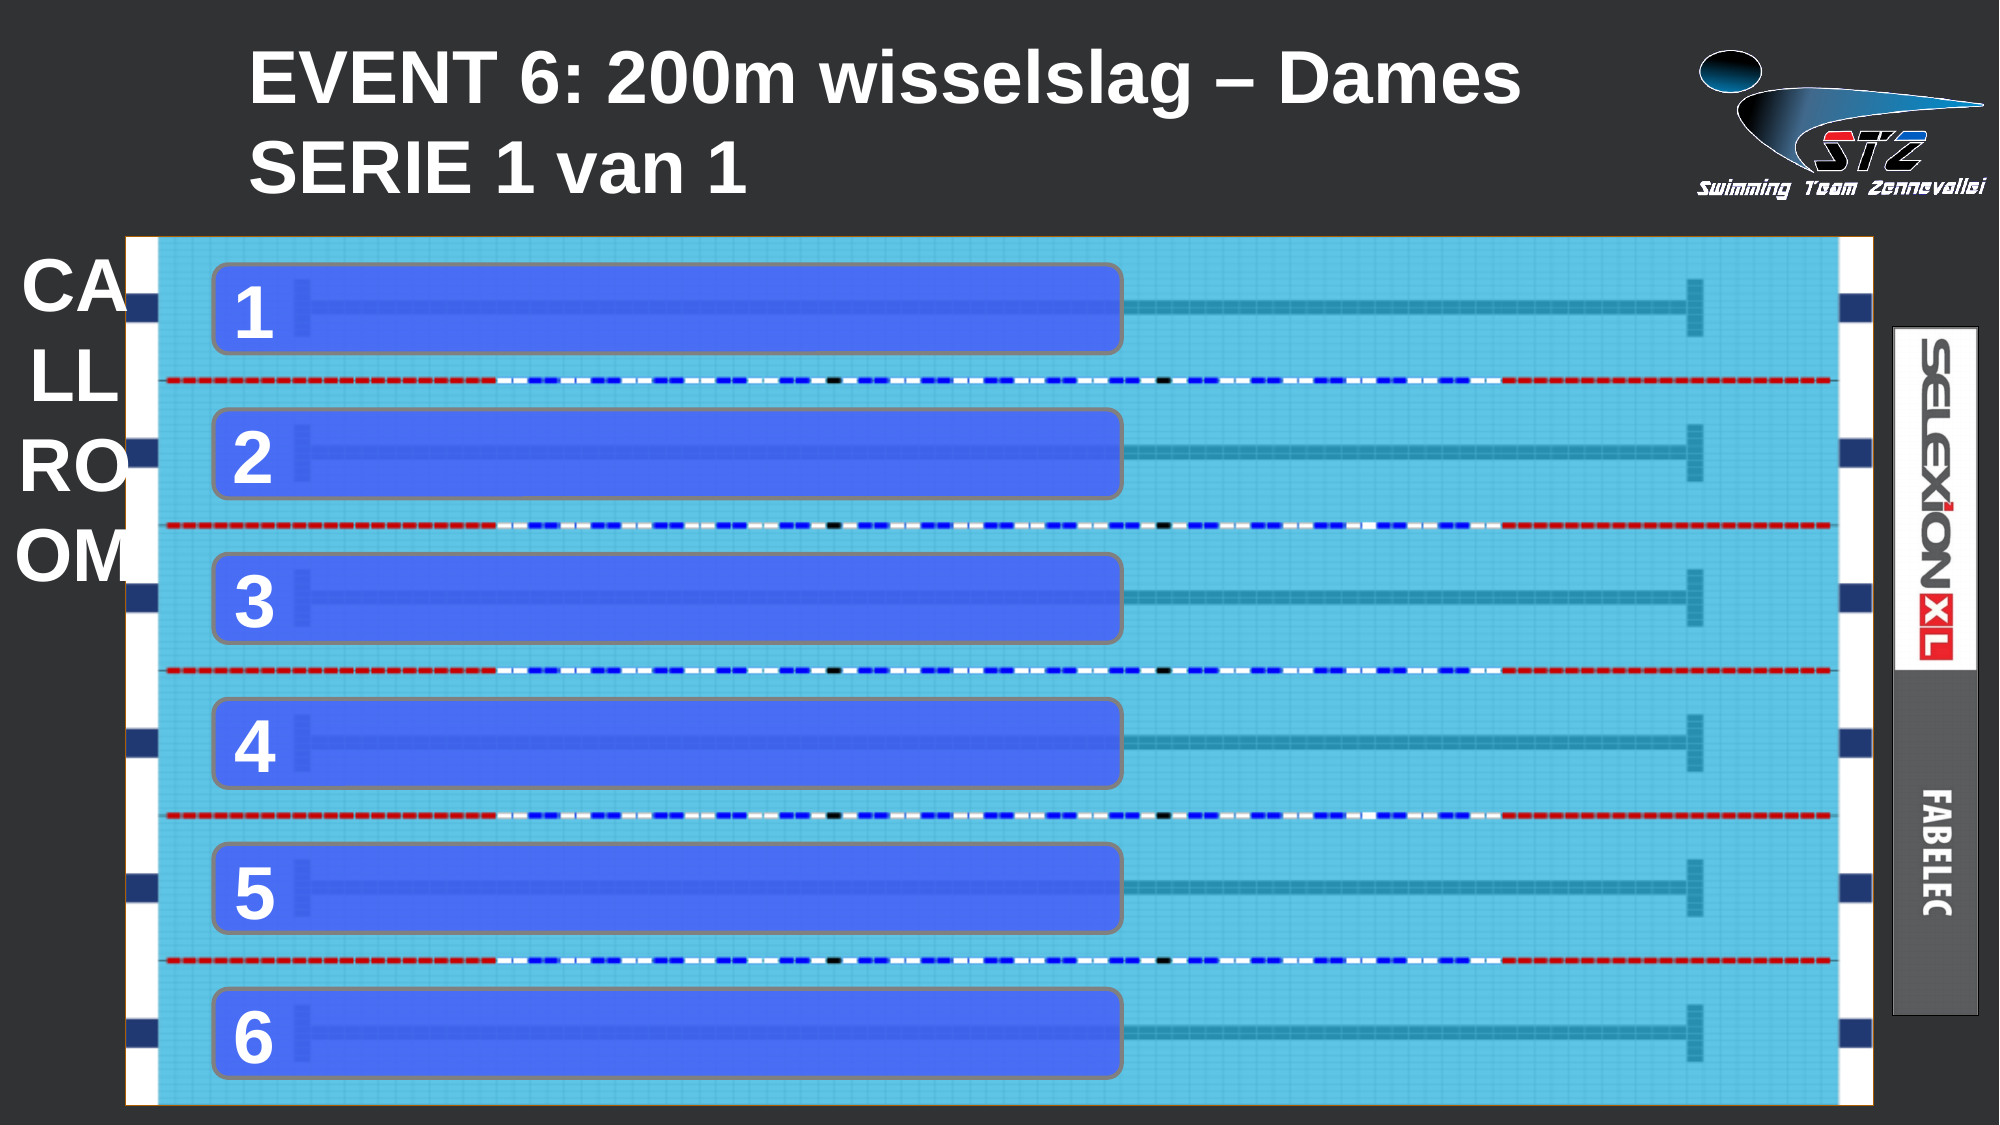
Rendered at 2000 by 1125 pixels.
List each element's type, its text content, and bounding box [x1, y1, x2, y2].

picture [124, 236, 2000, 1106]
title EVENT 6: 200m wisselslag – Dames SERIE 1 van 1 [248, 28, 1691, 209]
text_box CALLROOM [12, 236, 122, 1106]
picture [1696, 20, 1988, 217]
